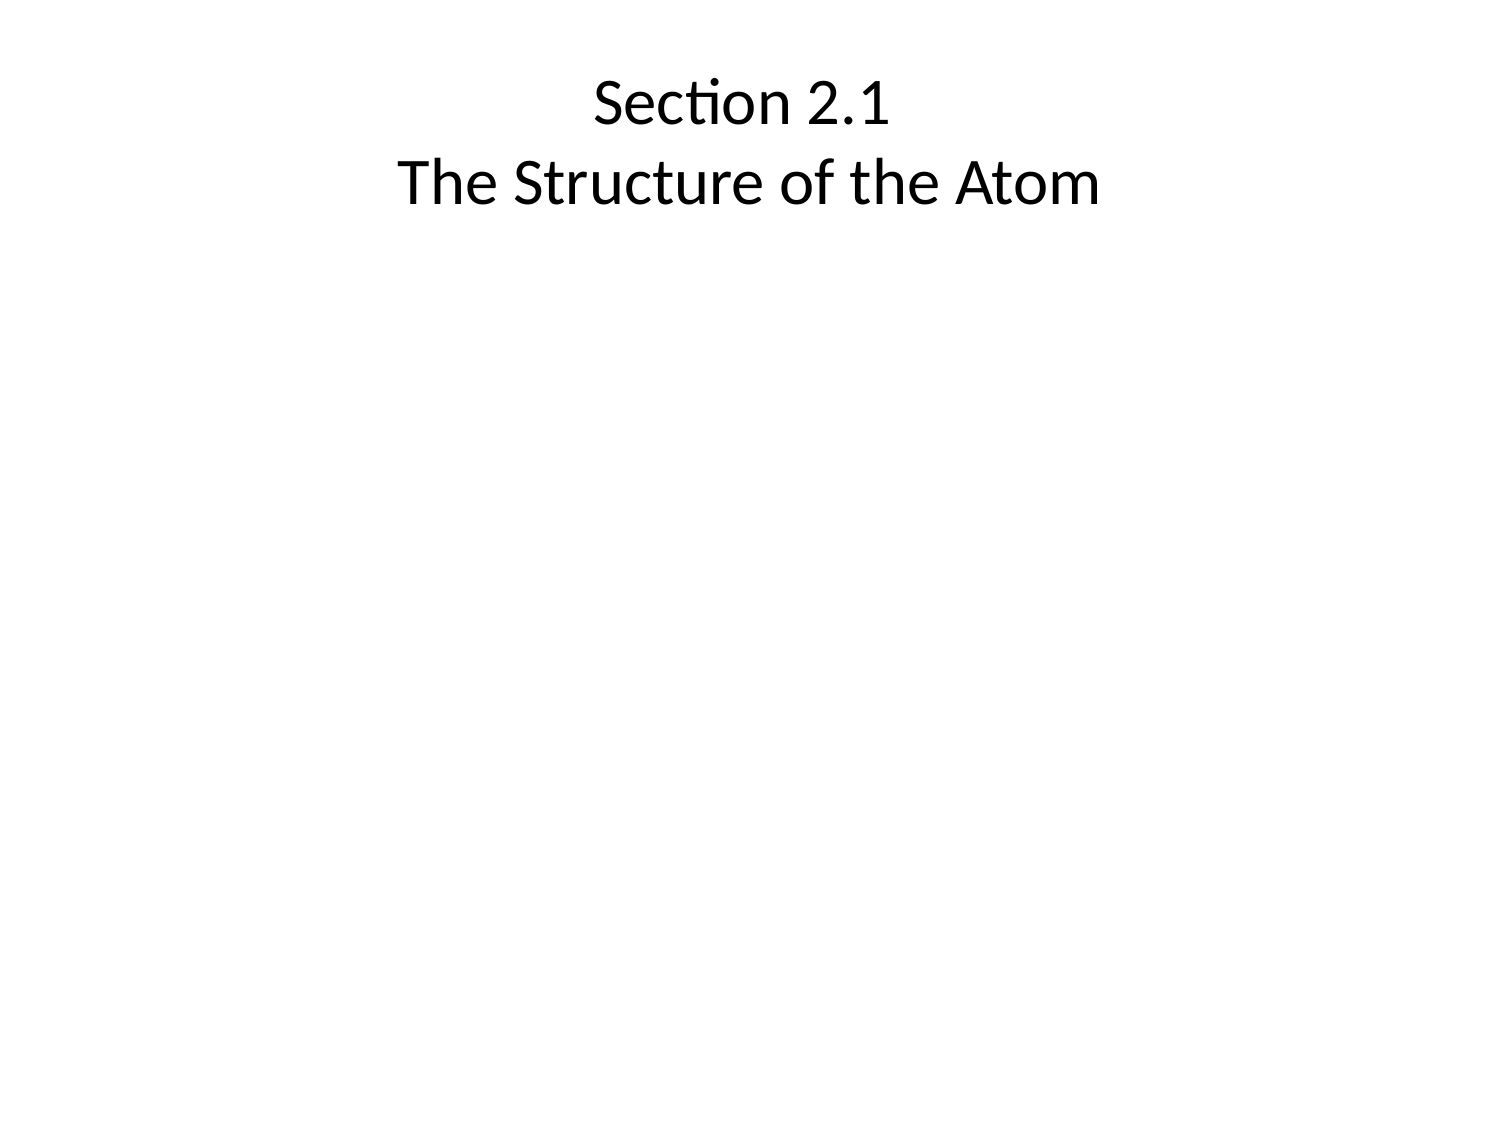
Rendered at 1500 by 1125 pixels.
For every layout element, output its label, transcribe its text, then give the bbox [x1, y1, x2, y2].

title Section 2.1 The Structure of the Atom [112, 50, 1388, 225]
